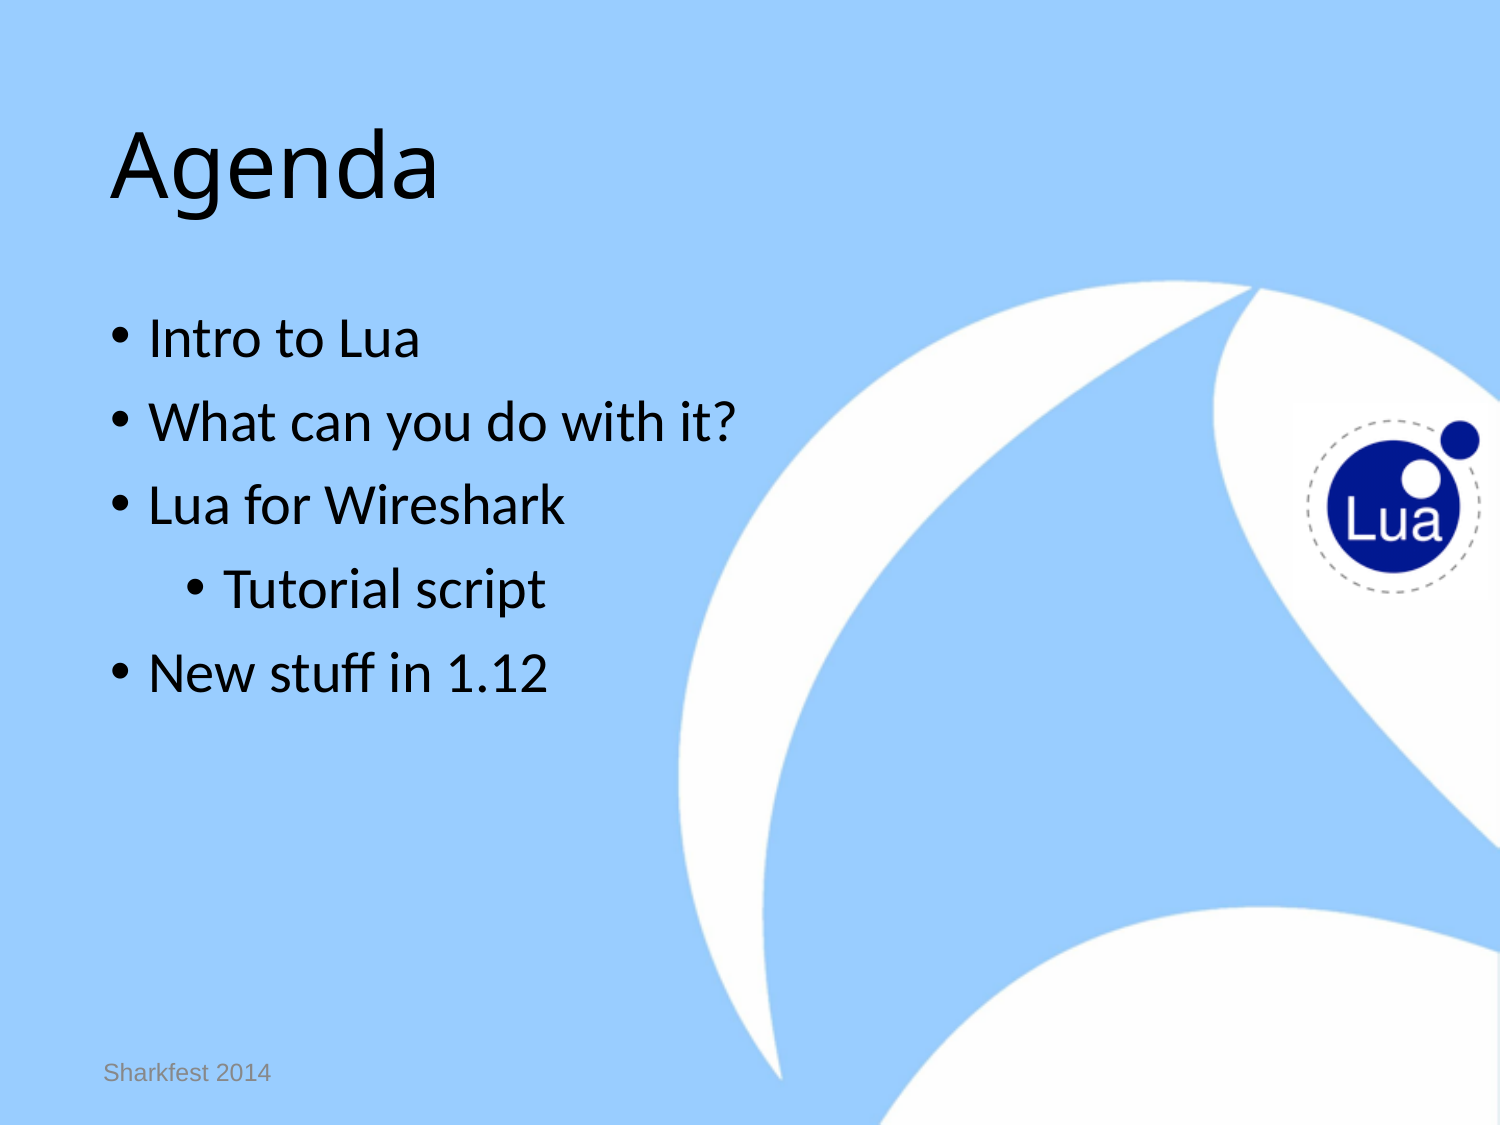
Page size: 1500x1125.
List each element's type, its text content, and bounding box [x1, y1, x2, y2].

picture [0, 0, 1500, 1125]
title Agenda [102, 59, 1398, 278]
list Intro to Lua What can you do with it? Lua for Wireshark Tutorial script New stuff in 1.12 [102, 298, 1398, 1014]
text_box Sharkfest 2014 [103, 1056, 610, 1087]
